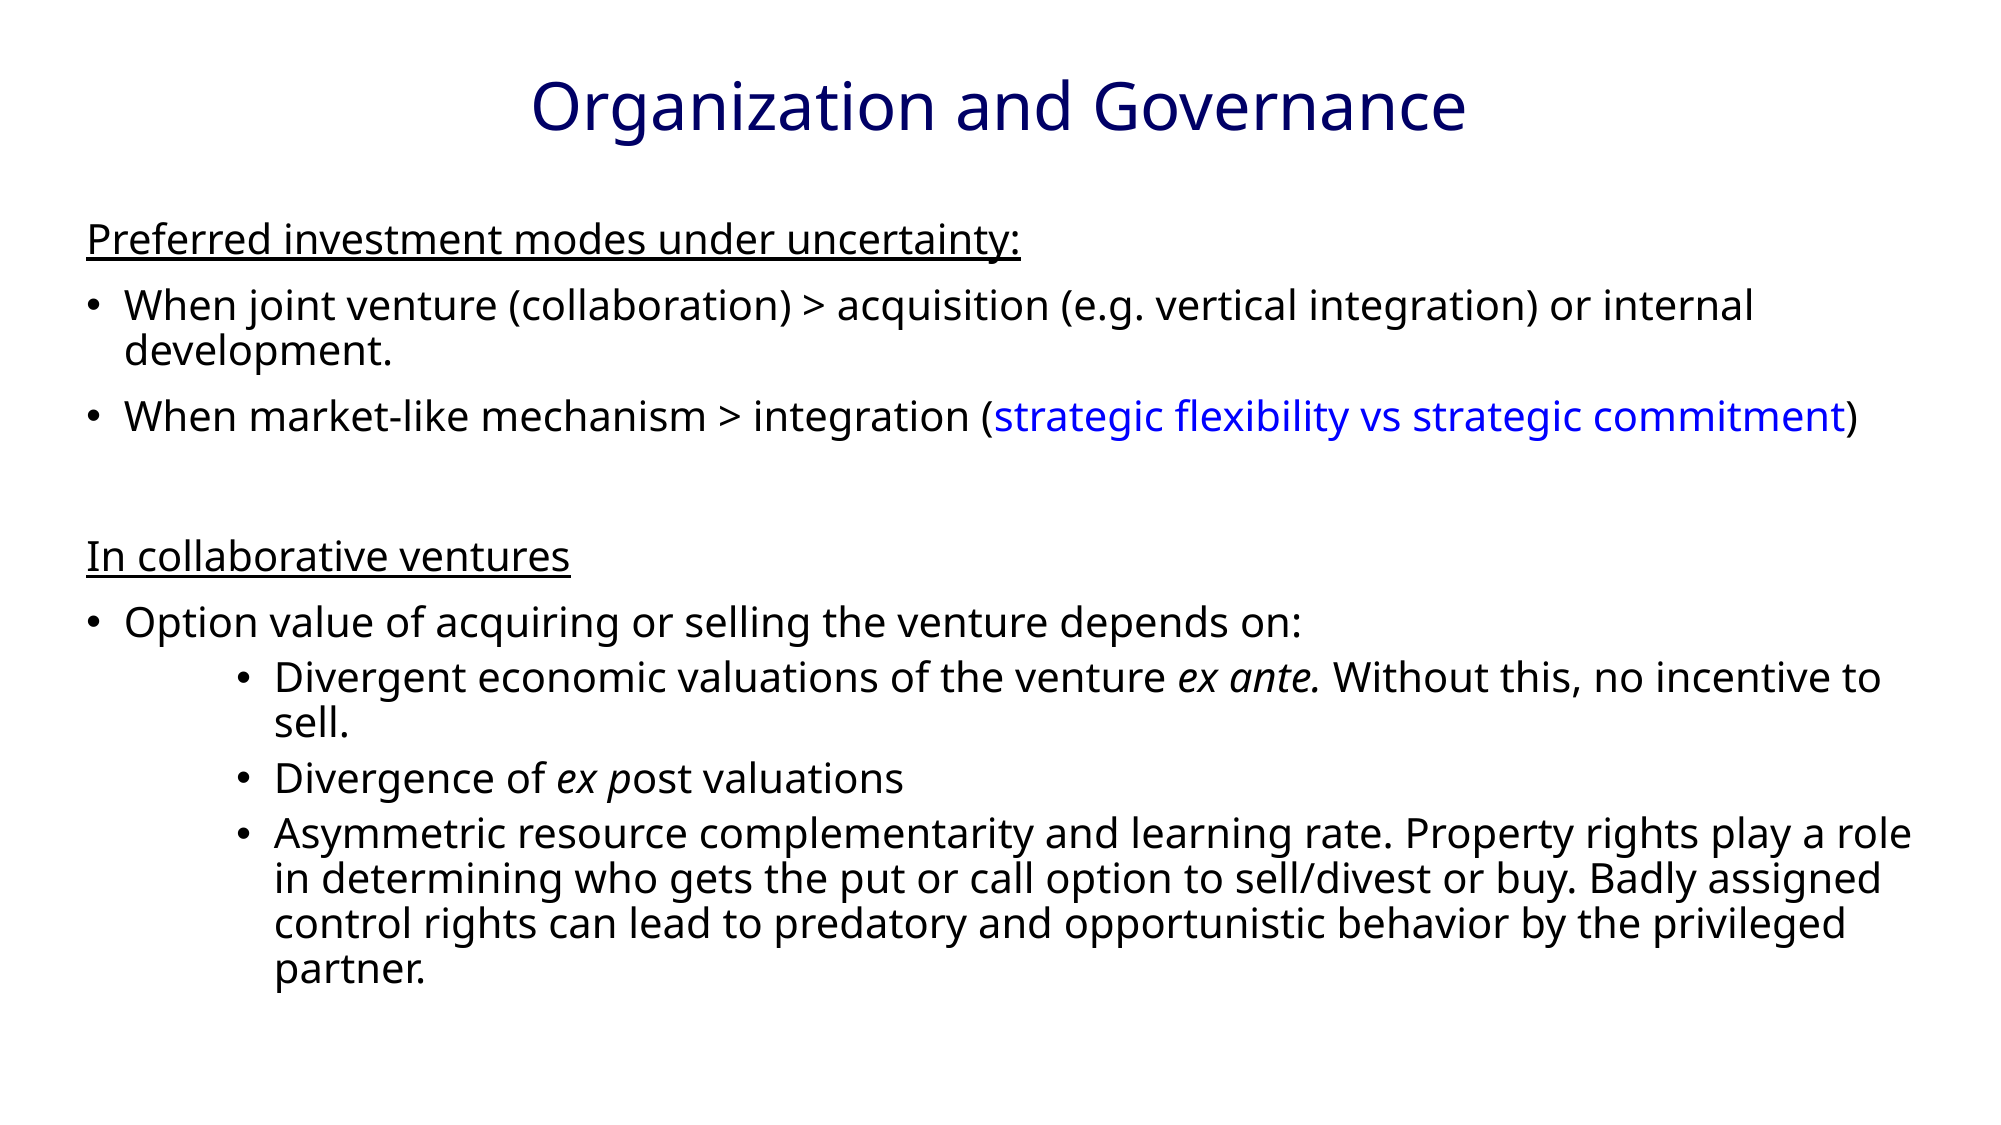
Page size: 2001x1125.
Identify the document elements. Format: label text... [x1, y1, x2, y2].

list Preferred investment modes under uncertainty: When joint venture (collaboration) > acquisition (e.g. vertical integration) or internal development. When market-like mechanism > integration (strategic flexibility vs strategic commitment) In collaborative ventures Option value of acquiring or selling the venture depends on: Divergent economic valuations of the venture ex ante. Without this, no incentive to sell. Divergence of ex post valuations Asymmetric resource complementarity and learning rate. Property rights play a role in determining who gets the put or call option to sell/divest or buy. Badly assigned control rights can lead to predatory and opportunistic behavior by the privileged partner. [71, 210, 1963, 1037]
title Organization and Governance [0, 0, 2000, 218]
